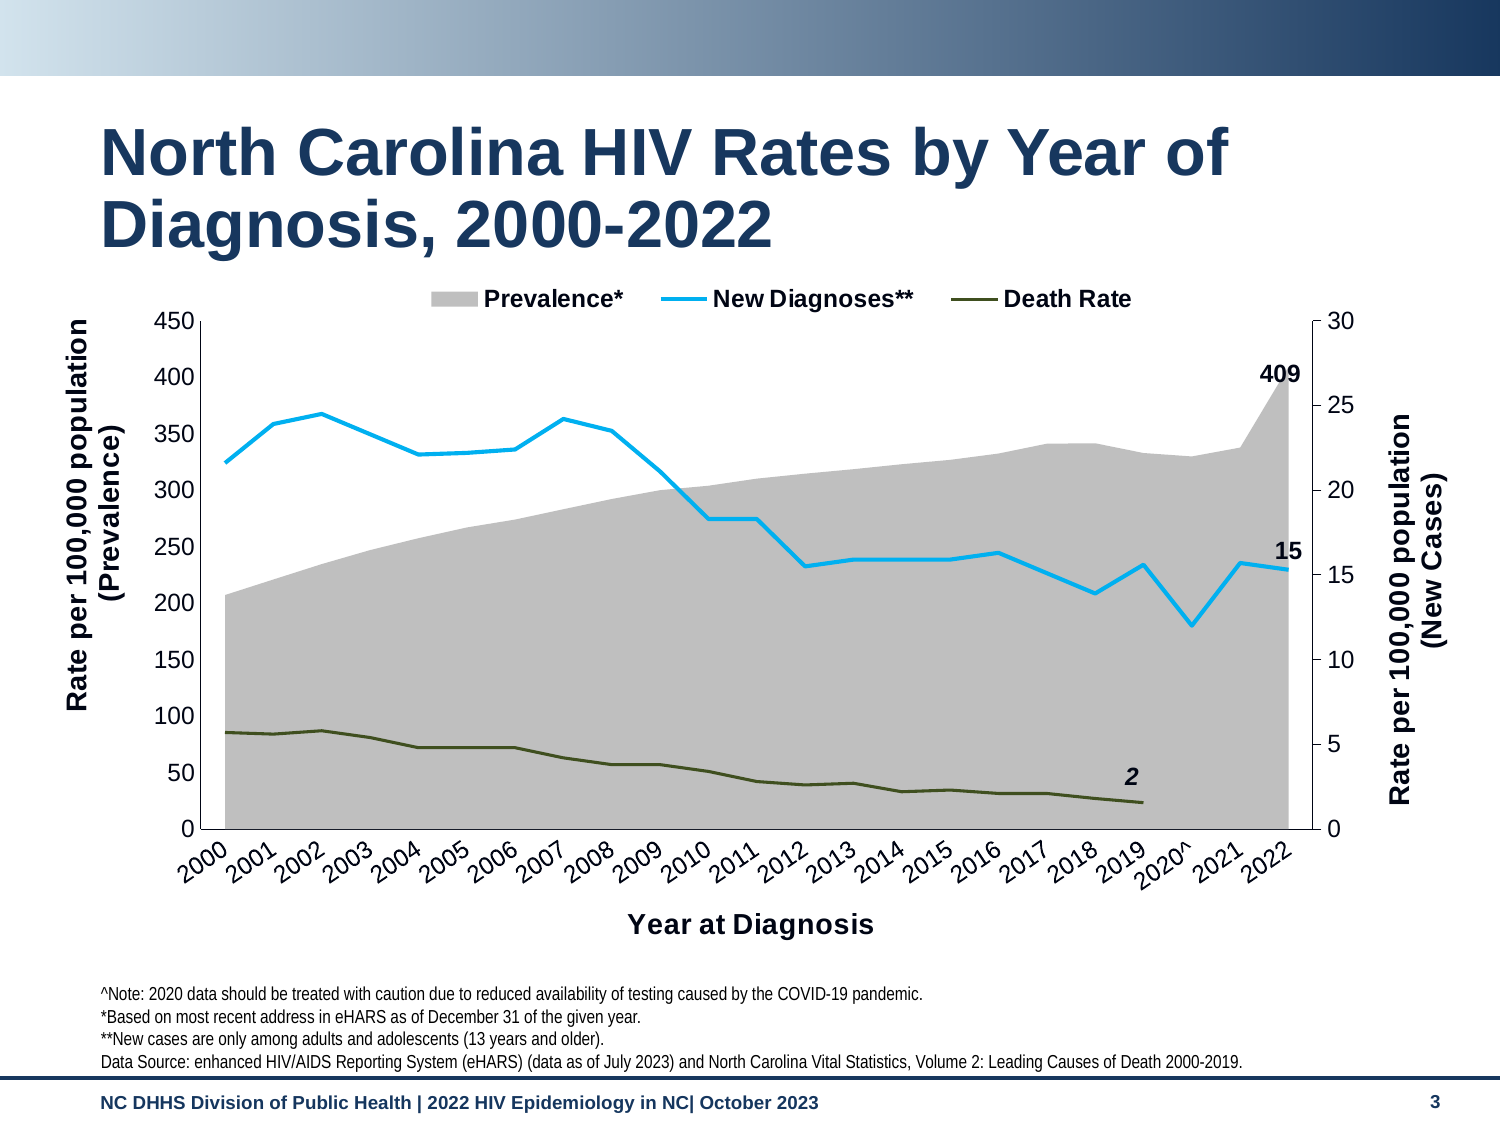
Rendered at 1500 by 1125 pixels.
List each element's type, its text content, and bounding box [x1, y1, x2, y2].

title North Carolina HIV Rates by Year of Diagnosis, 2000-2022 [86, 111, 1456, 201]
list ^Note: 2020 data should be treated with caution due to reduced availability of testing caused by the COVID-19 pandemic. *Based on most recent address in eHARS as of December 31 of the given year. **New cases are only among adults and adolescents (13 years and older). Data Source: enhanced HIV/AIDS Reporting System (eHARS) (data as of July 2023) and North Carolina Vital Statistics, Volume 2: Leading Causes of Death 2000-2019. [86, 1047, 1480, 1080]
chart [43, 245, 1457, 950]
